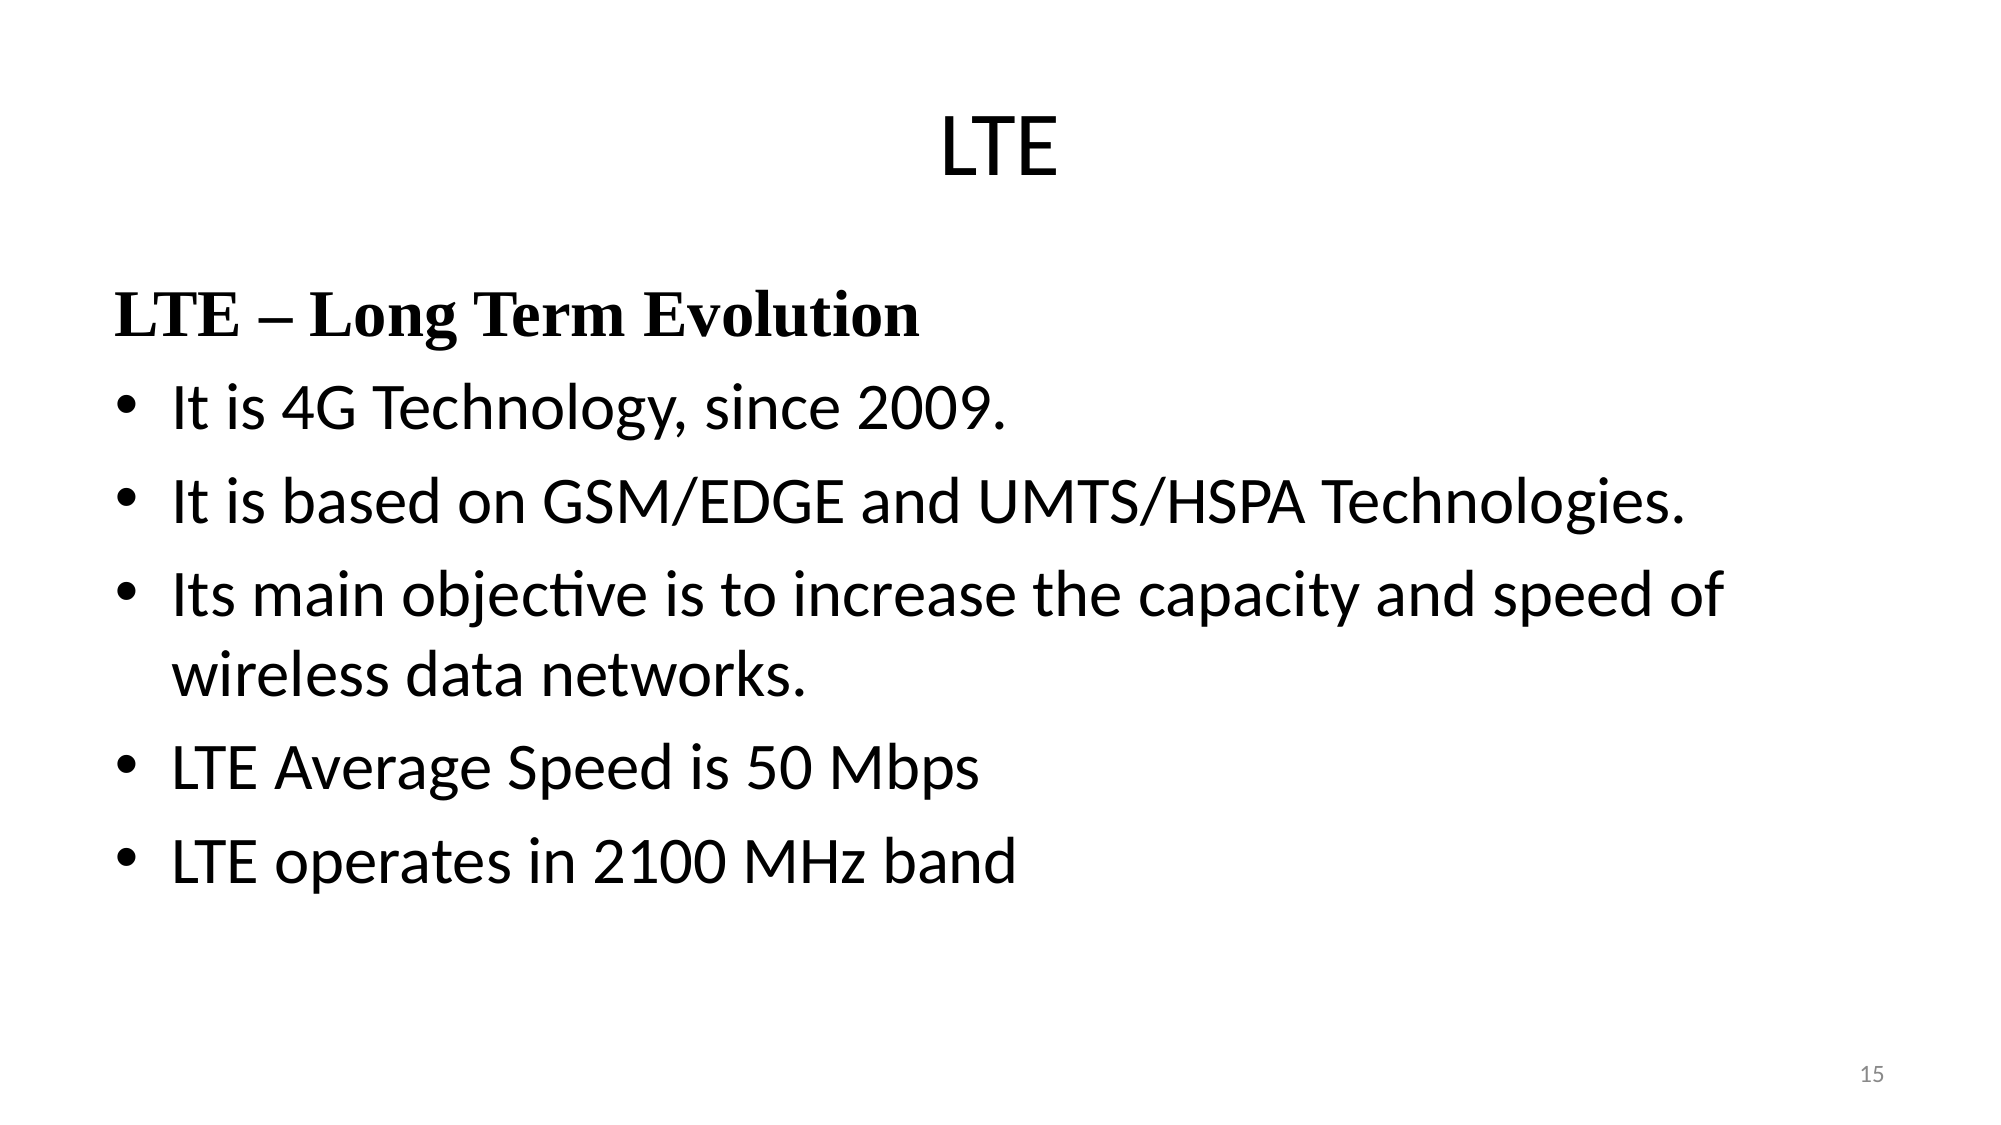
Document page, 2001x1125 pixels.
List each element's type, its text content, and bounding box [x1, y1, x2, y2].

slide_number 15 [1433, 1042, 1900, 1103]
title LTE [99, 45, 1900, 233]
list LTE – Long Term Evolution It is 4G Technology, since 2009. It is based on GSM/EDGE and UMTS/HSPA Technologies. Its main objective is to increase the capacity and speed of wireless data networks. LTE Average Speed is 50 Mbps LTE operates in 2100 MHz band [99, 262, 1900, 1005]
